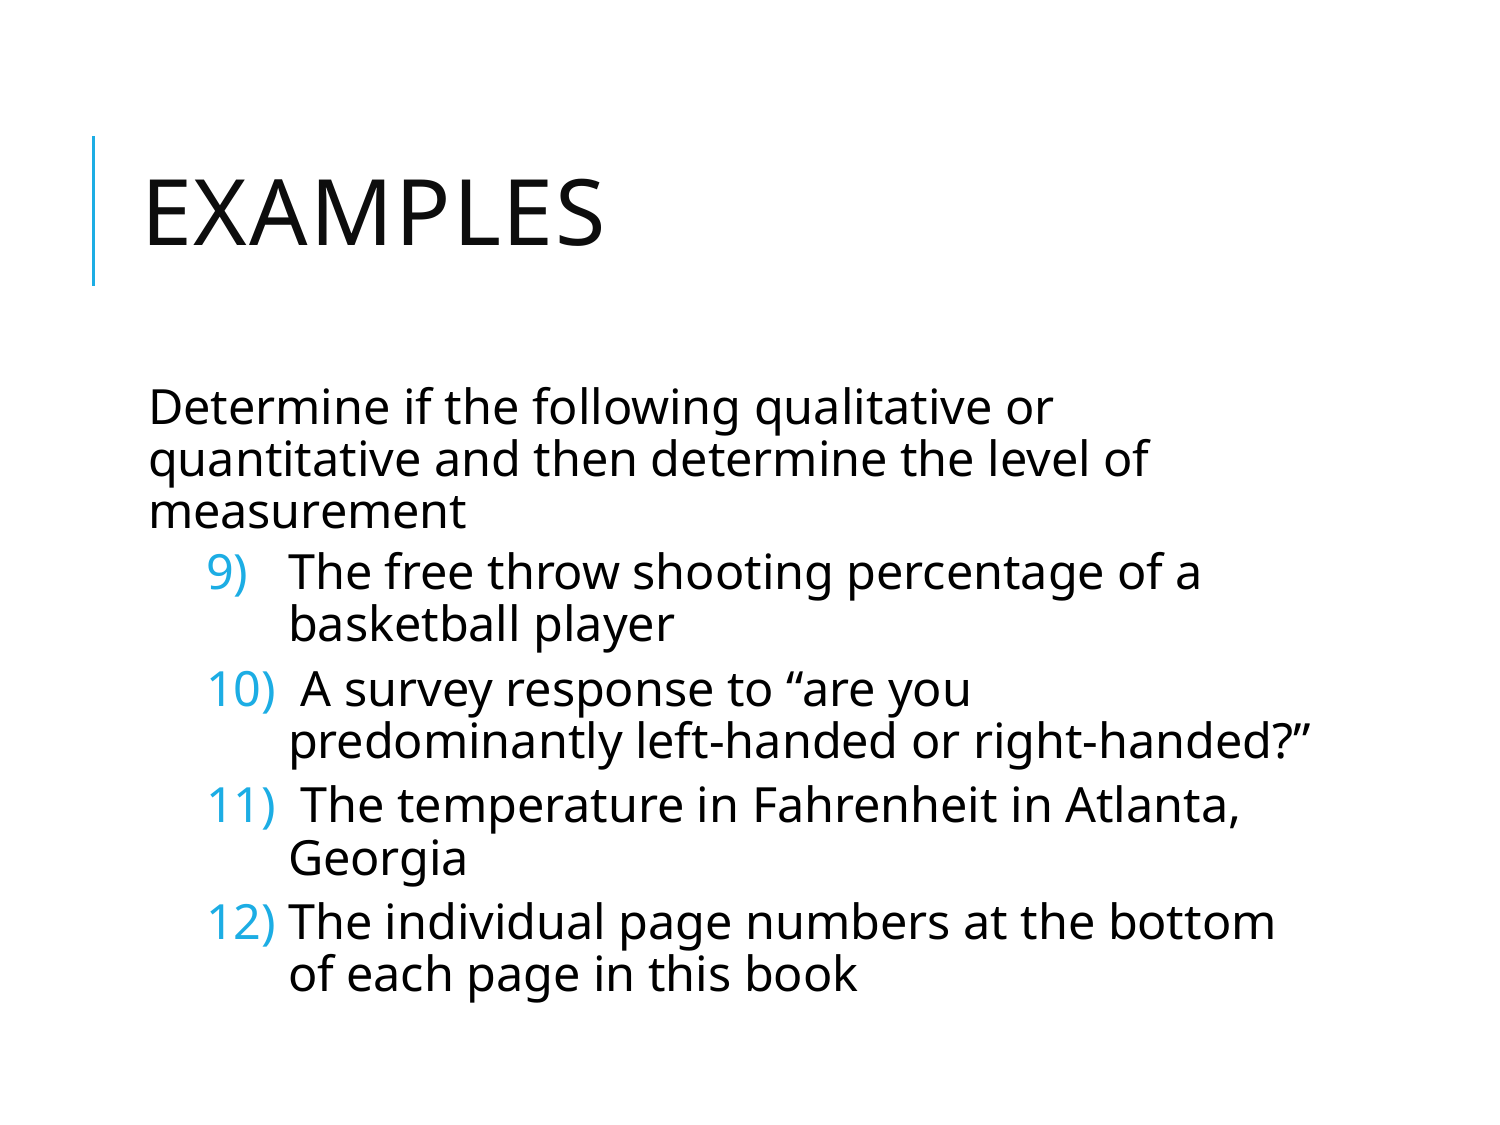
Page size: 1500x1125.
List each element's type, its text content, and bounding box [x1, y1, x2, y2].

list Determine if the following qualitative or quantitative and then determine the level of measurement The free throw shooting percentage of a basketball player A survey response to “are you predominantly left-handed or right-handed?” The temperature in Fahrenheit in Atlanta, Georgia The individual page numbers at the bottom of each page in this book [126, 375, 1322, 1035]
title Examples [126, 96, 1322, 342]
